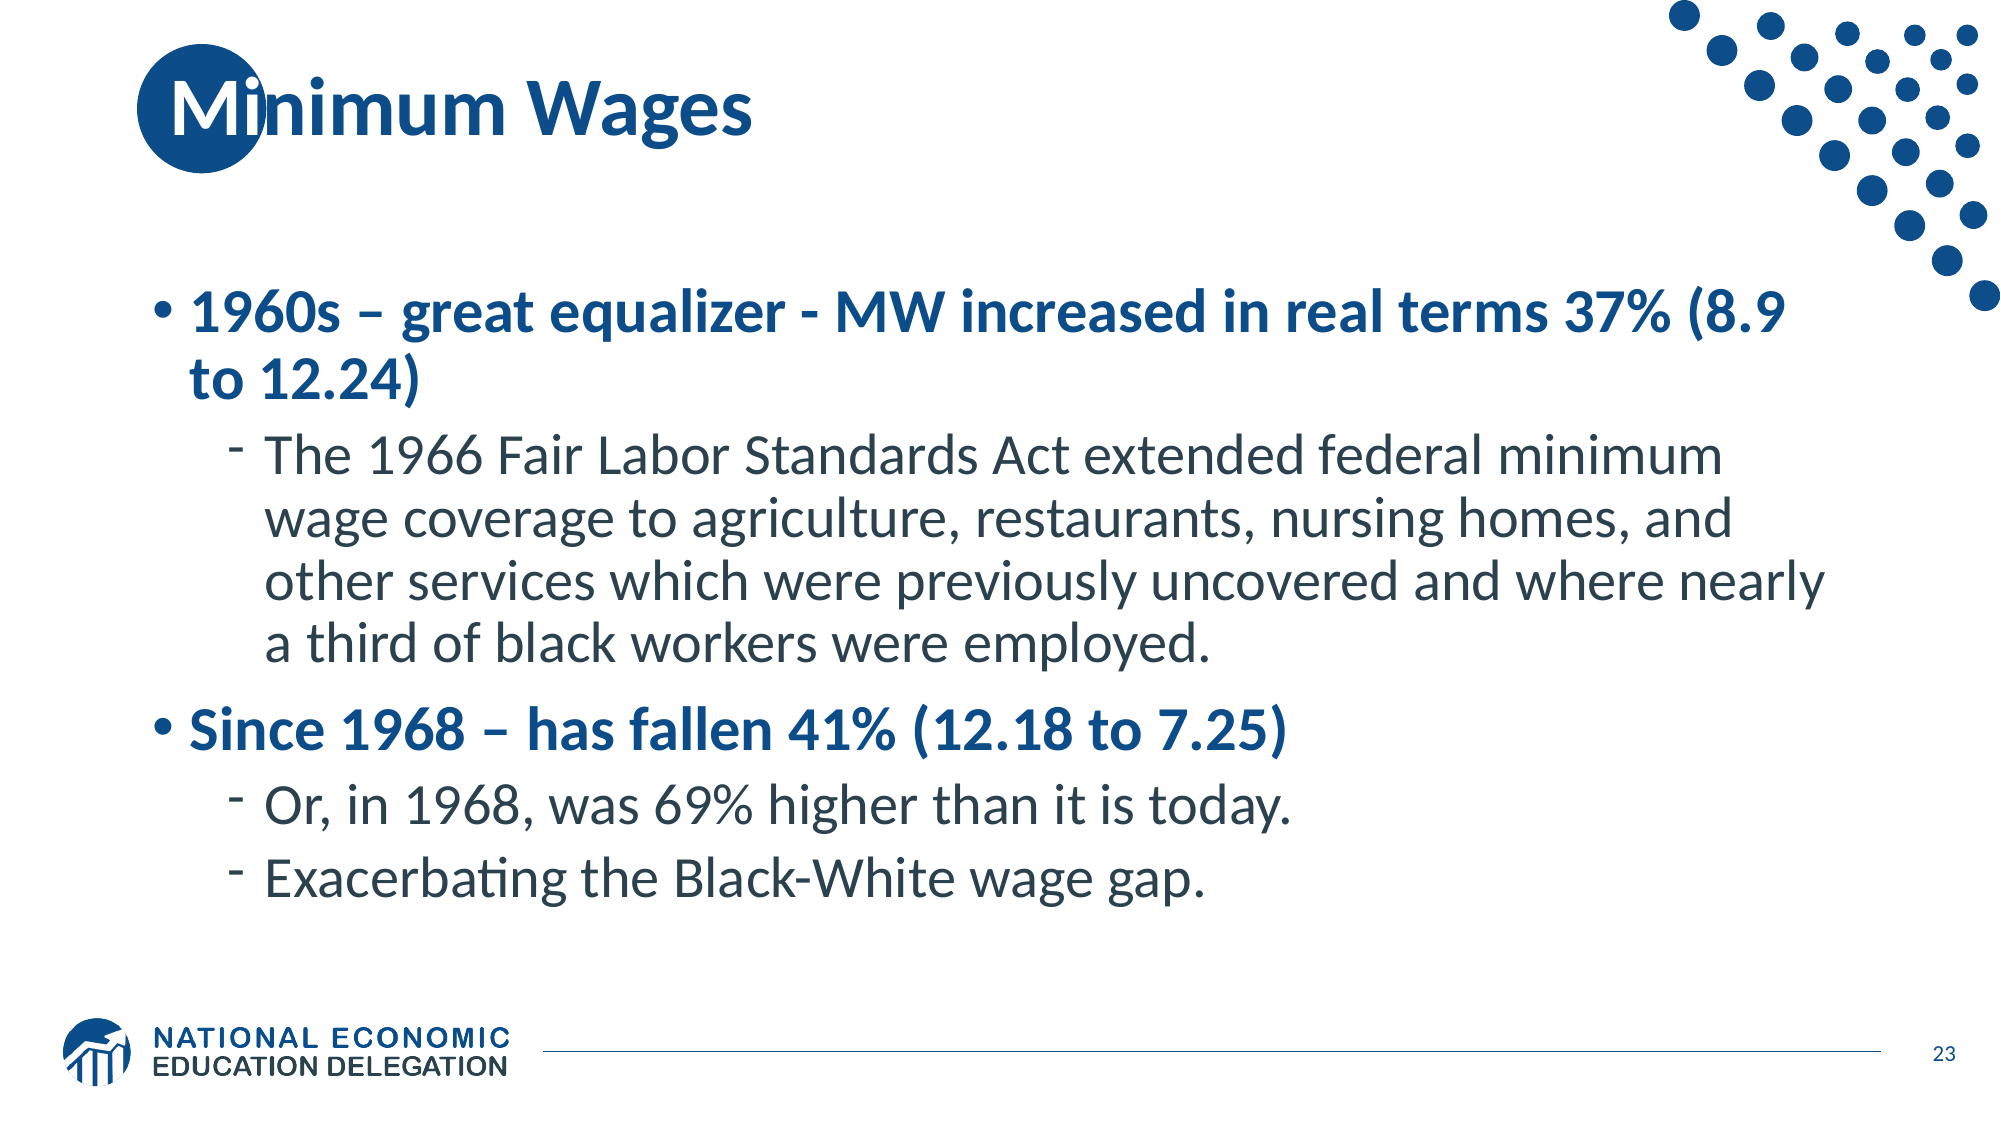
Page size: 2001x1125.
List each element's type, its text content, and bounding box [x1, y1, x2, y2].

list 1960s – great equalizer - MW increased in real terms 37% (8.9 to 12.24) The 1966 Fair Labor Standards Act extended federal minimum wage coverage to agriculture, restaurants, nursing homes, and other services which were previously uncovered and where nearly a third of black workers were employed. Since 1968 – has fallen 41% (12.18 to 7.25) Or, in 1968, was 69% higher than it is today. Exacerbating the Black-White wage gap. [137, 217, 1863, 972]
picture [55, 1013, 520, 1091]
title Minimum Wages [154, 0, 1880, 218]
slide_number 23 [1521, 1022, 1972, 1082]
